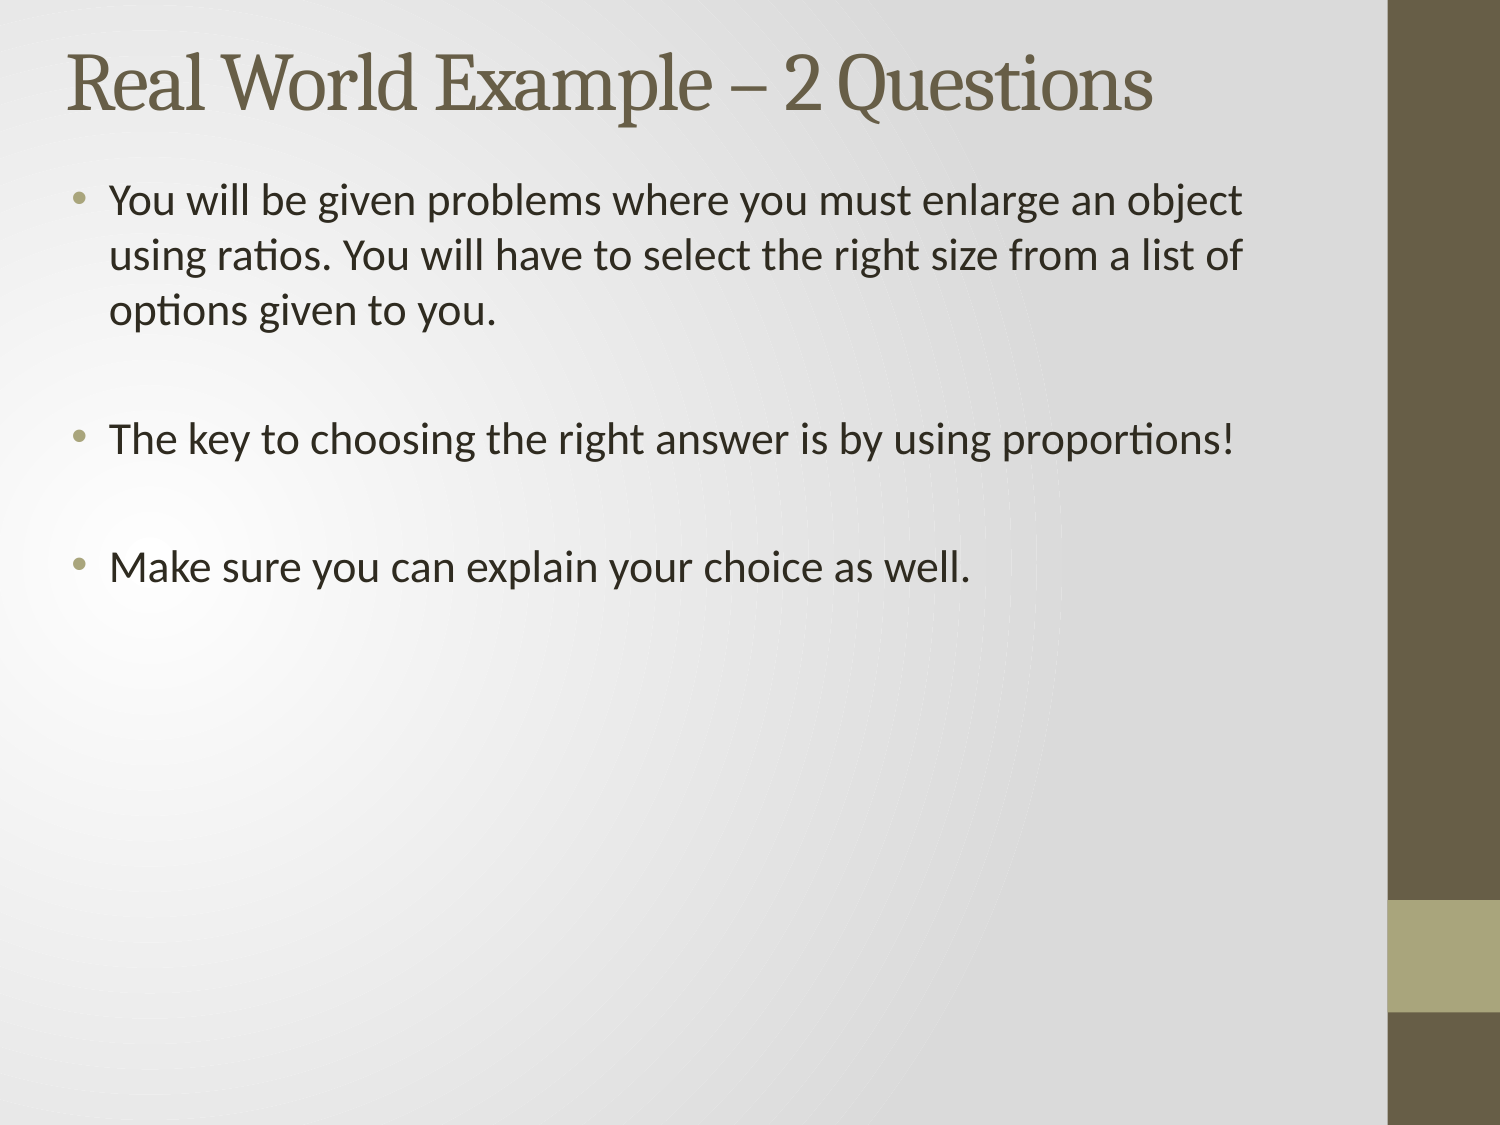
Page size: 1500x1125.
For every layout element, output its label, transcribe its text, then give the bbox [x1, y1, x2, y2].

title Real World Example – 2 Questions [50, 24, 1325, 130]
list You will be given problems where you must enlarge an object using ratios. You will have to select the right size from a list of options given to you. The key to choosing the right answer is by using proportions! Make sure you can explain your choice as well. [37, 162, 1325, 1050]
